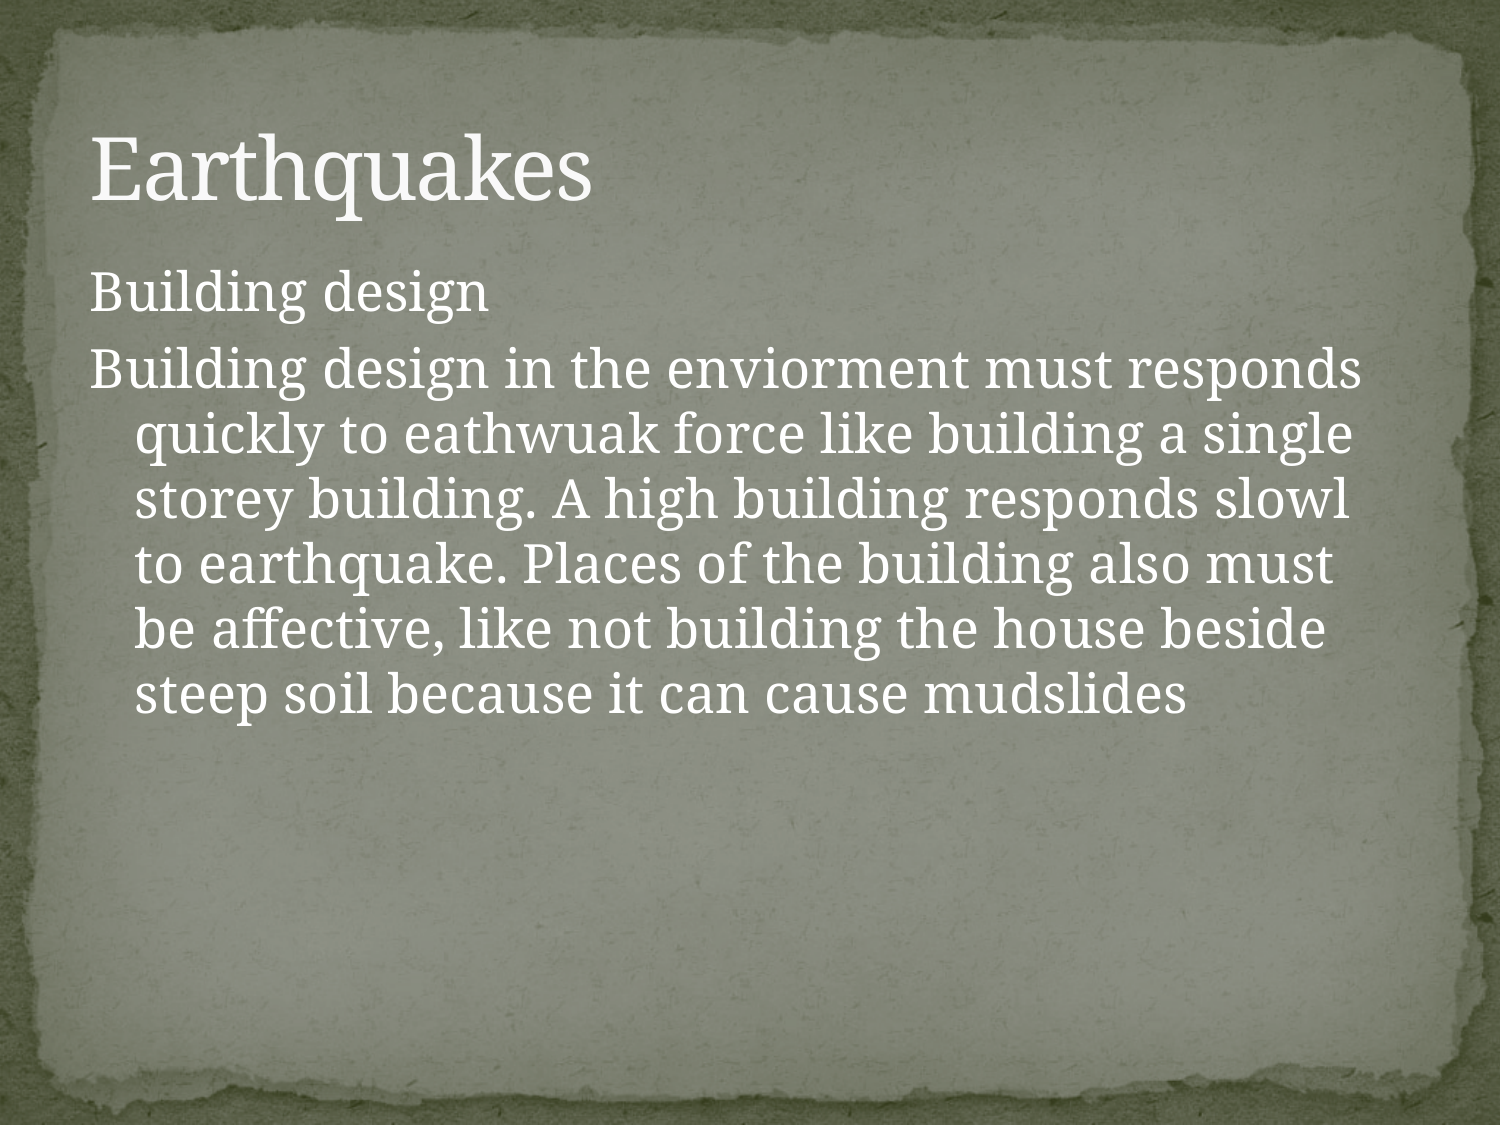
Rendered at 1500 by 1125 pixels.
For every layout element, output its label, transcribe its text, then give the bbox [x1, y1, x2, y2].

list Building design Building design in the enviorment must responds quickly to eathwuak force like building a single storey building. A high building responds slowl to earthquake. Places of the building also must be affective, like not building the house beside steep soil because it can cause mudslides [75, 249, 1425, 1000]
title Earthquakes [74, 24, 1425, 225]
